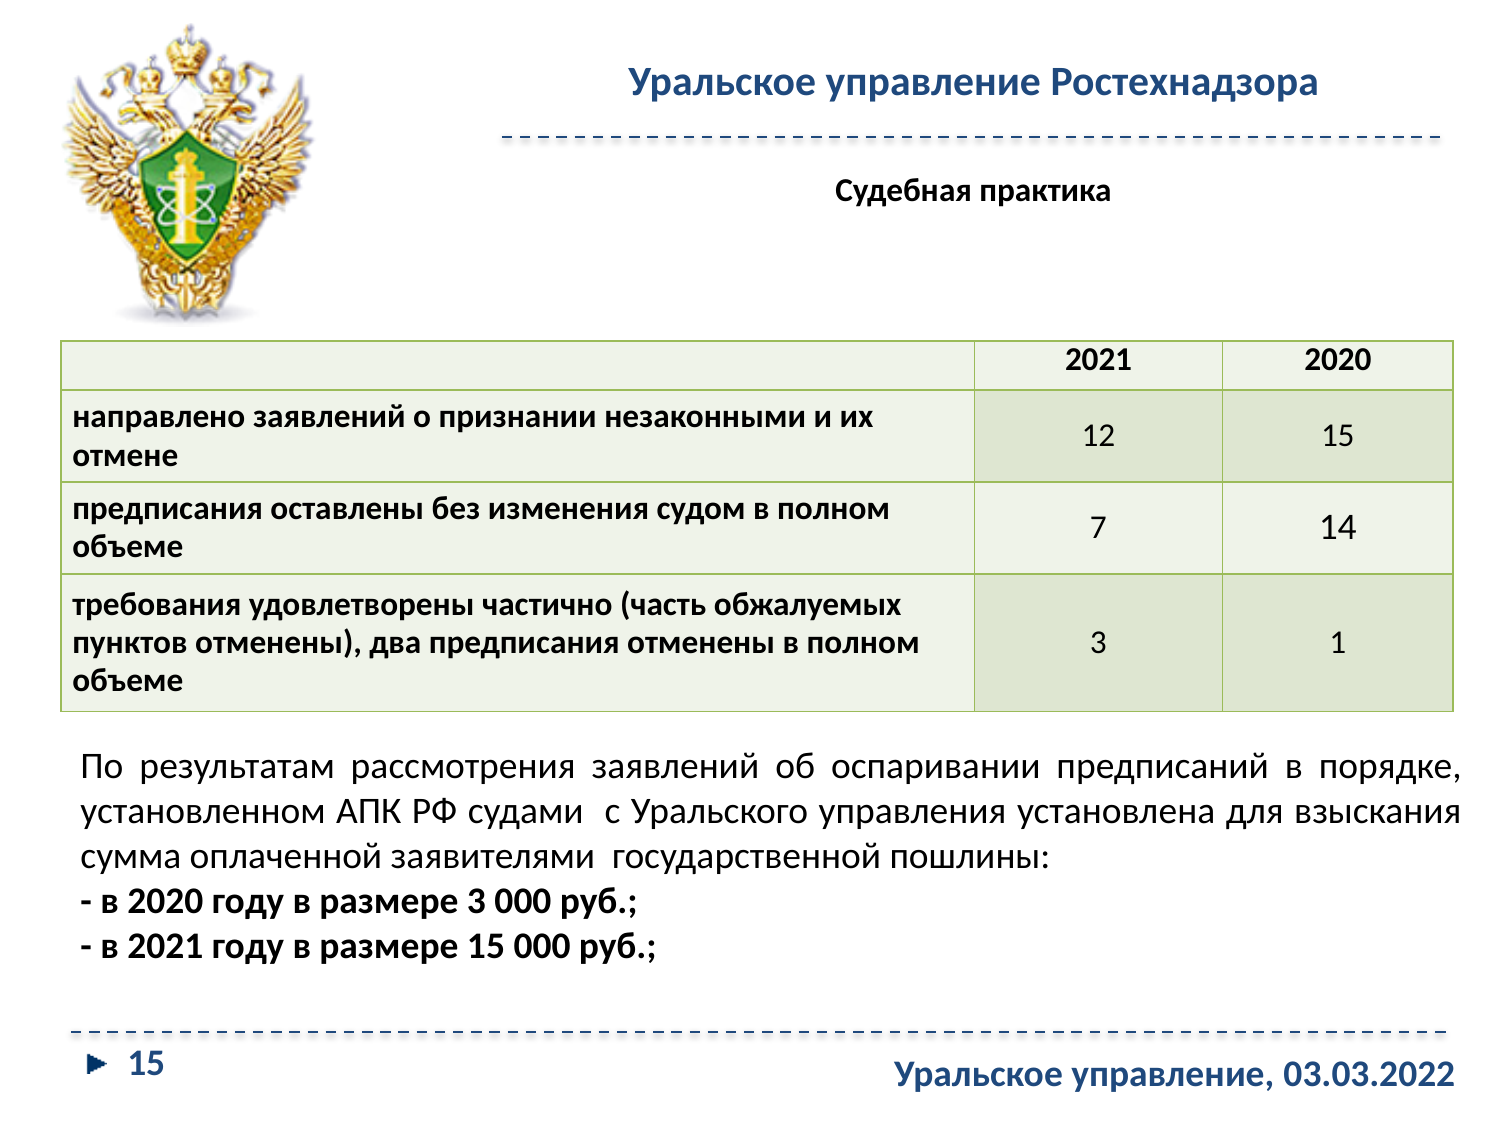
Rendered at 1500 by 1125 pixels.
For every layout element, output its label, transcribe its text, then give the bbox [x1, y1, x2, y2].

text_box Судебная практика [501, 160, 1446, 216]
table_header 2021 [975, 342, 1222, 389]
text_box Уральское управление, 03.03.2022 [879, 1041, 1471, 1102]
table_cell 14 [1223, 483, 1452, 573]
table_cell 15 [1223, 391, 1452, 481]
table_cell предписания оставлены без изменения судом в полном объеме [62, 483, 974, 573]
table_header [62, 342, 974, 389]
table_cell 3 [975, 575, 1222, 711]
table_cell 12 [975, 391, 1222, 481]
picture [80, 1047, 107, 1074]
table_cell требования удовлетворены частично (часть обжалуемых пунктов отменены), два предписания отменены в полном объеме [62, 575, 974, 711]
table_cell 1 [1223, 575, 1452, 711]
table_cell 7 [975, 483, 1222, 573]
text_box 15 [65, 1030, 181, 1091]
table_cell направлено заявлений о признании незаконными и их отмене [62, 391, 974, 481]
table_header 2020 [1223, 342, 1452, 389]
text_box Уральское управление Ростехнадзора [474, 46, 1474, 111]
text_box По результатам рассмотрения заявлений об оспаривании предписаний в порядке, установленном АПК РФ судами с Уральского управления установлена для взыскания сумма оплаченной заявителями государственной пошлины: - в 2020 году в размере 3 000 руб.; - в 2021 году в размере 15 000 руб.; [65, 733, 1478, 974]
picture [60, 23, 320, 327]
